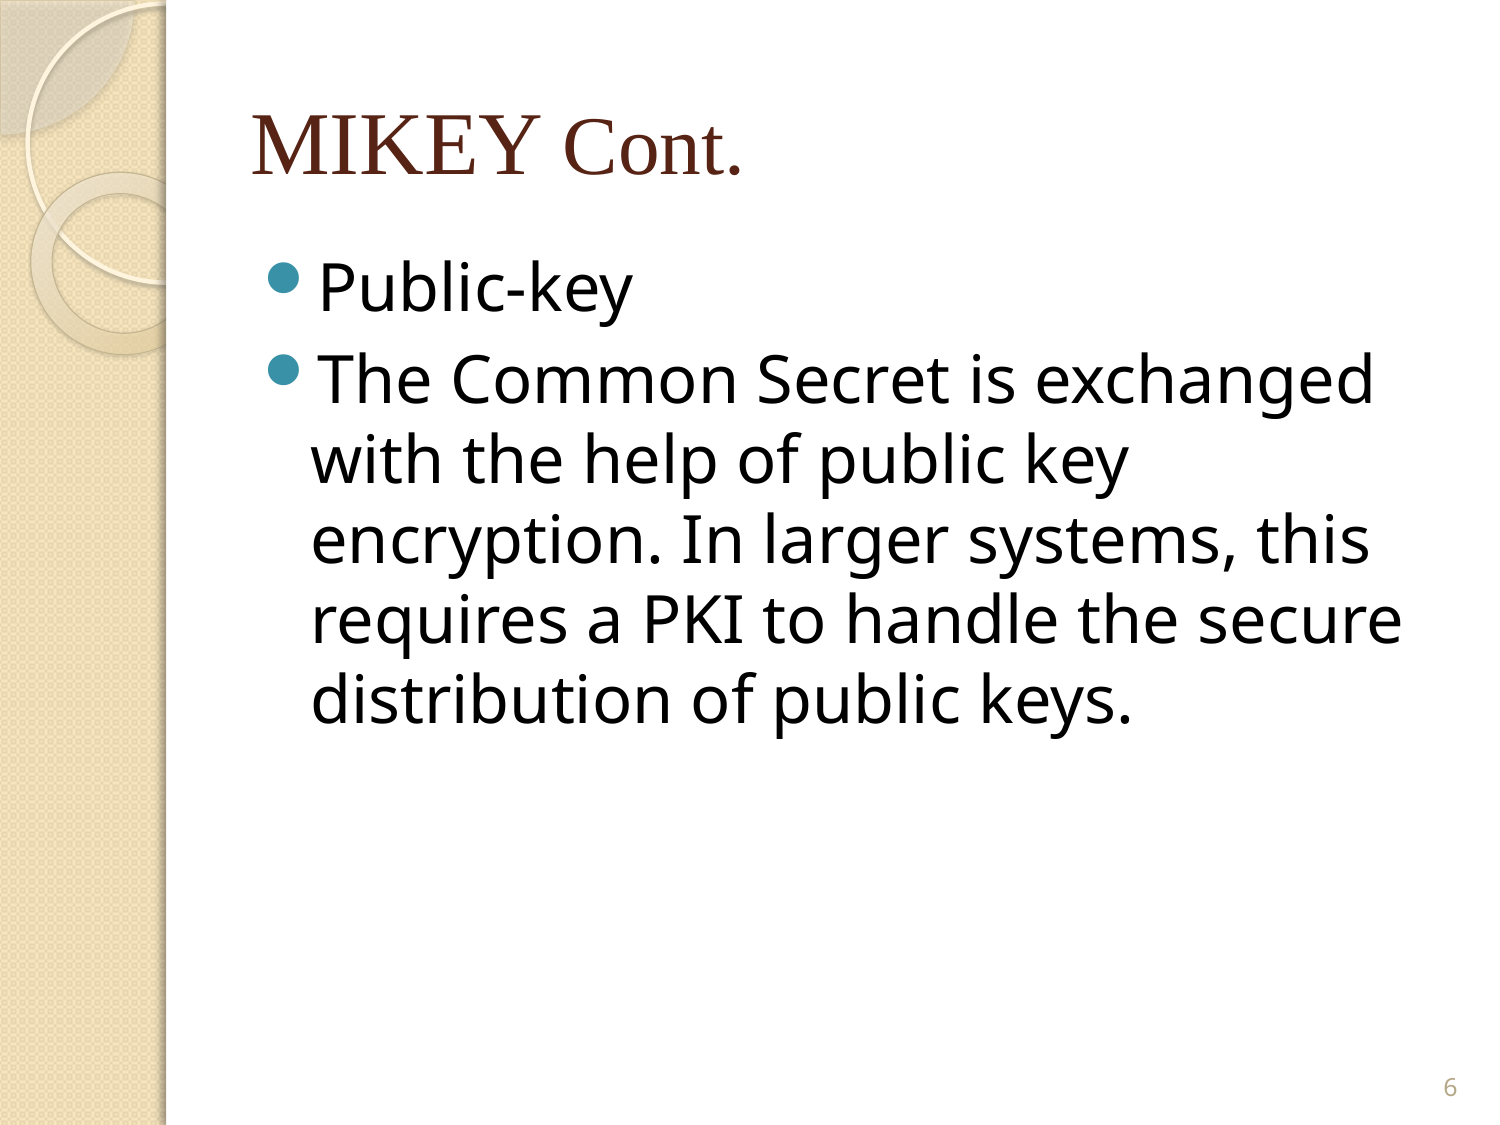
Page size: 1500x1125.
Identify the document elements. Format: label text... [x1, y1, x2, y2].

slide_number 6 [1413, 1034, 1488, 1113]
list Public-key The Common Secret is exchanged with the help of public key encryption. In larger systems, this requires a PKI to handle the secure distribution of public keys. [235, 237, 1466, 1025]
title MIKEY Cont. [235, 45, 1466, 233]
